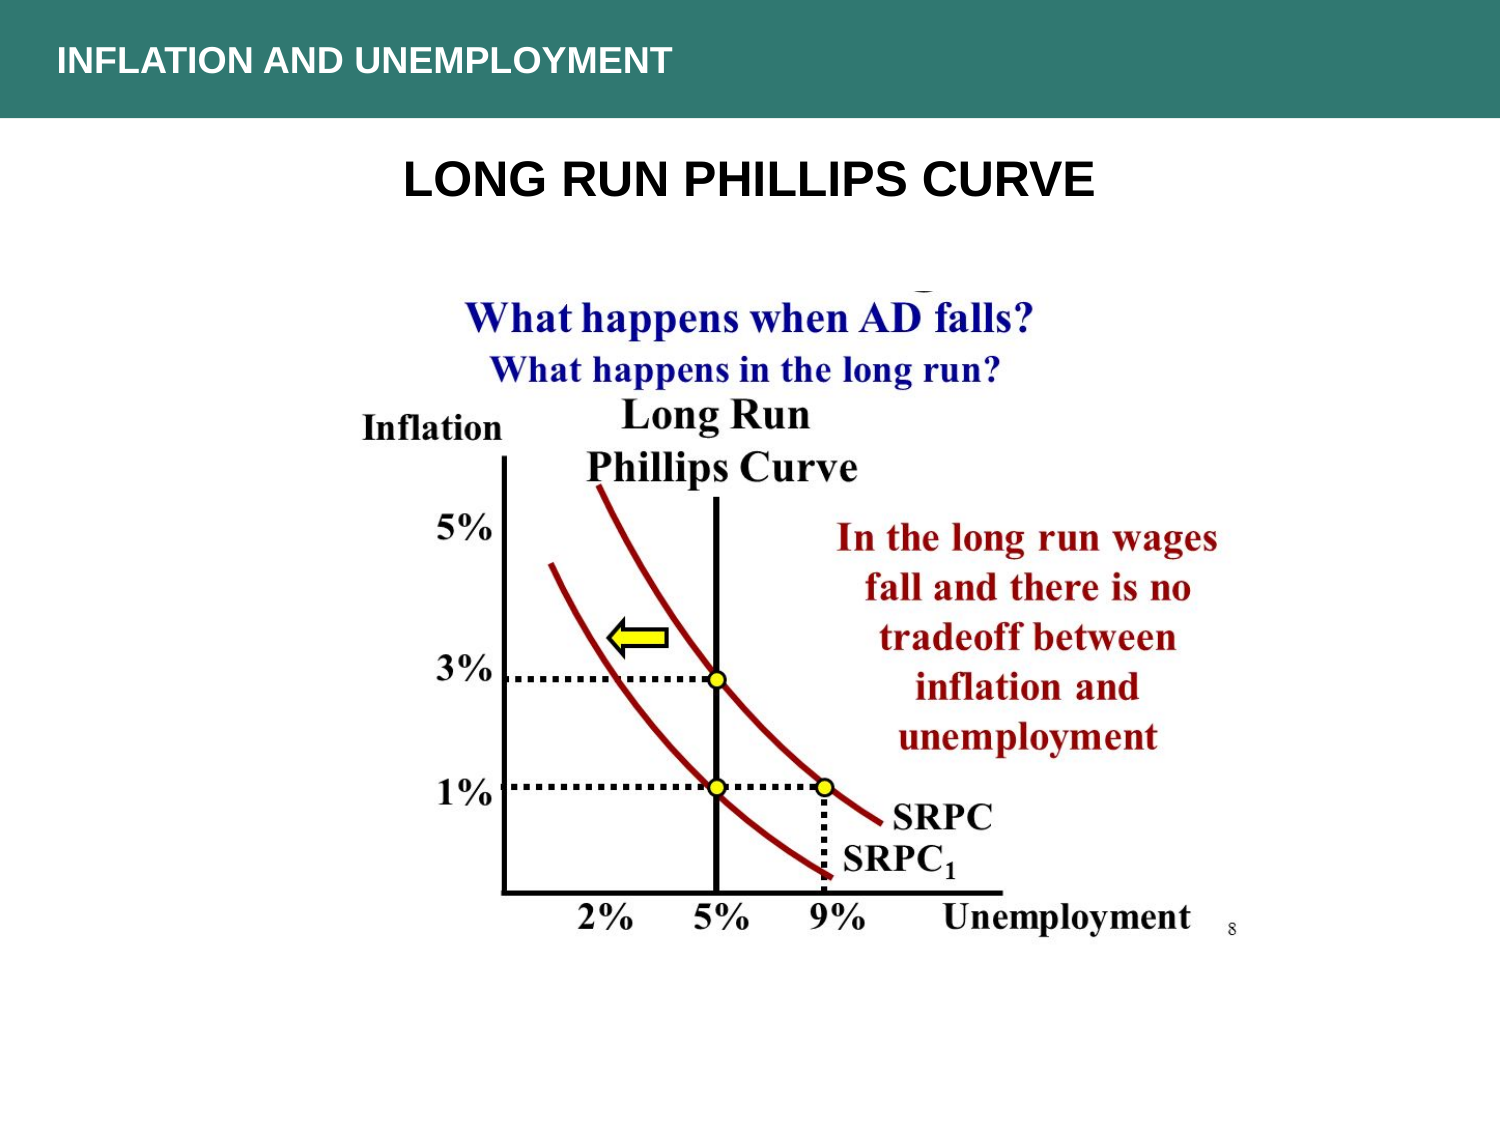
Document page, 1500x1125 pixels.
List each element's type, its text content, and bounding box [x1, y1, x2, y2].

picture [251, 291, 1247, 961]
text_box LONG RUN PHILLIPS CURVE [55, 139, 1444, 215]
text_box INFLATION AND UNEMPLOYMENT [0, 0, 1500, 120]
